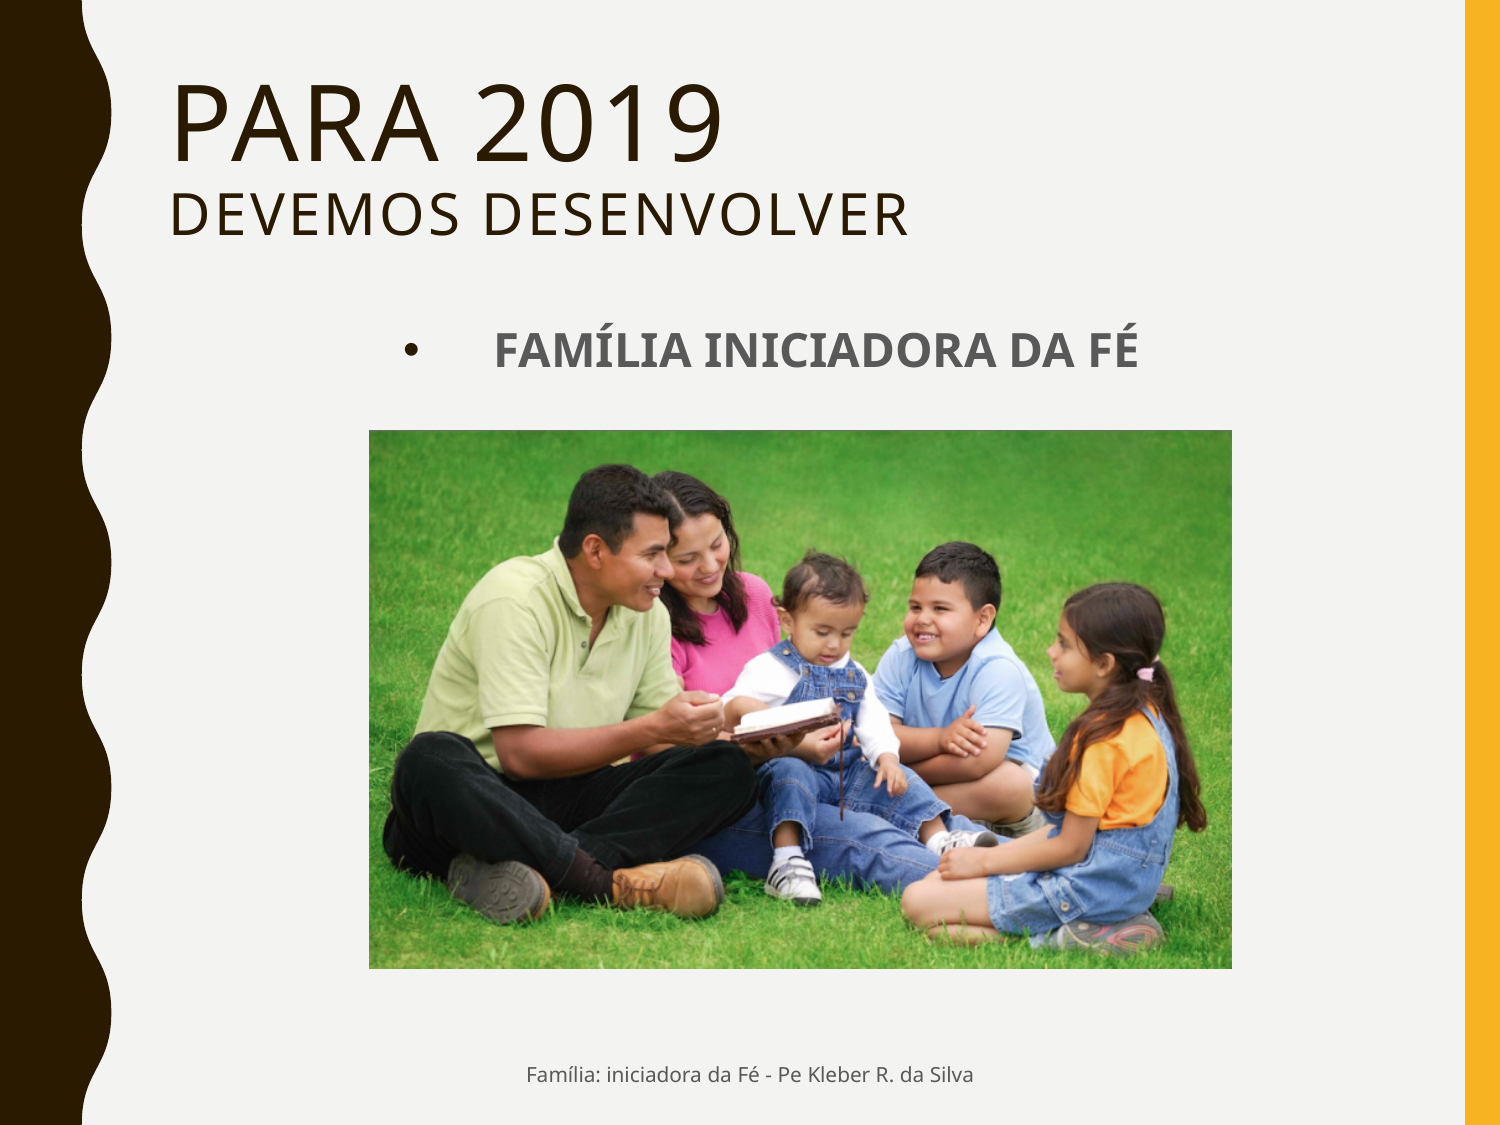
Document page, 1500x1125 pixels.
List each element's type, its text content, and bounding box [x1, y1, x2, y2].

footer Família: iniciadora da Fé - Pe Kleber R. da Silva [496, 1045, 1004, 1103]
list FAMÍLIA INICIADORA DA FÉ [174, 307, 1427, 386]
title Para 2019 devemos desenvolver [154, 62, 1407, 308]
picture [369, 430, 1232, 969]
